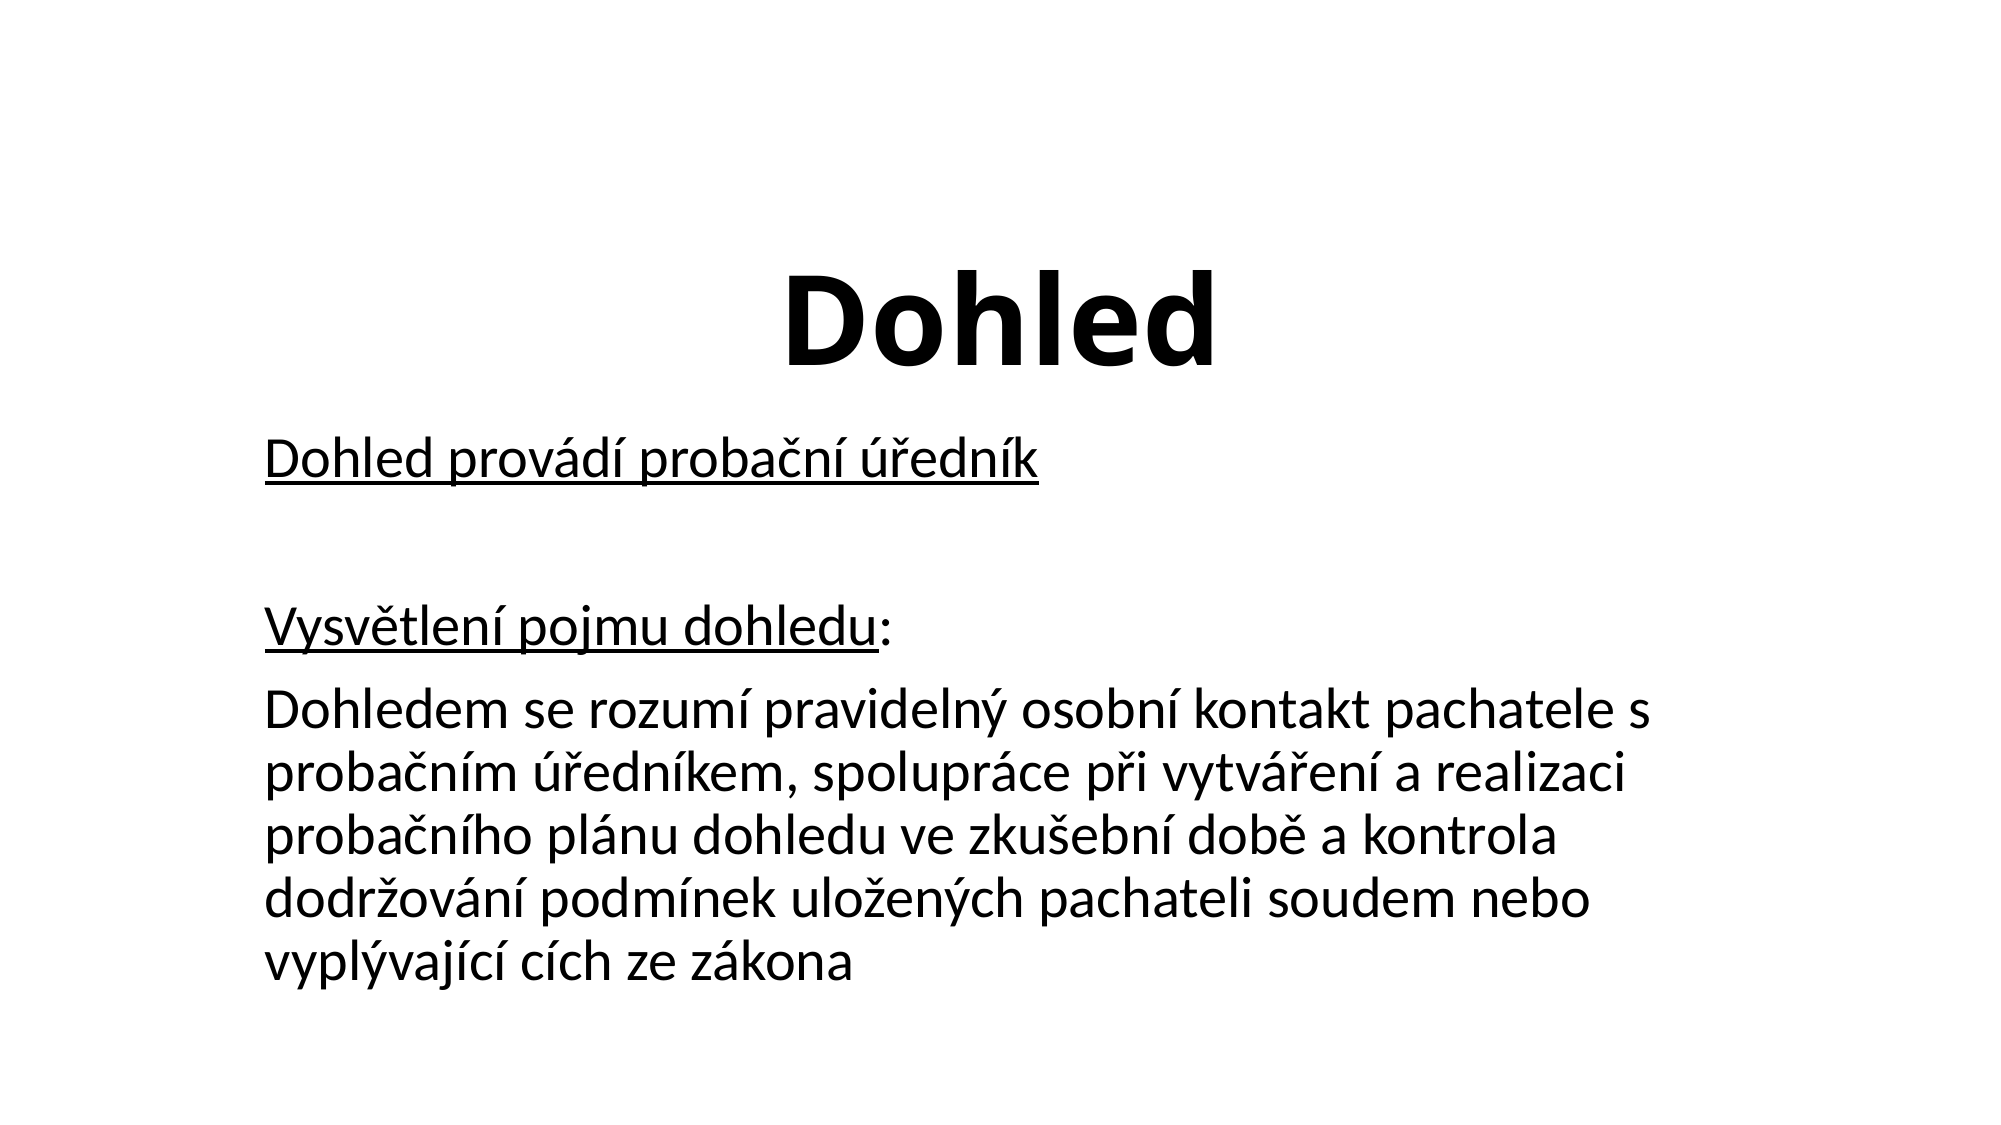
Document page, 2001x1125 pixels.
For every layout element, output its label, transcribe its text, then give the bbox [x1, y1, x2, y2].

title Dohled [249, 184, 1750, 401]
subtitle Dohled provádí probační úředník Vysvětlení pojmu dohledu: Dohledem se rozumí pravidelný osobní kontakt pachatele s probačním úředníkem, spolupráce při vytváření a realizaci probačního plánu dohledu ve zkušební době a kontrola dodržování podmínek uložených pachateli soudem nebo vyplývající cích ze zákona [249, 419, 1750, 1048]
